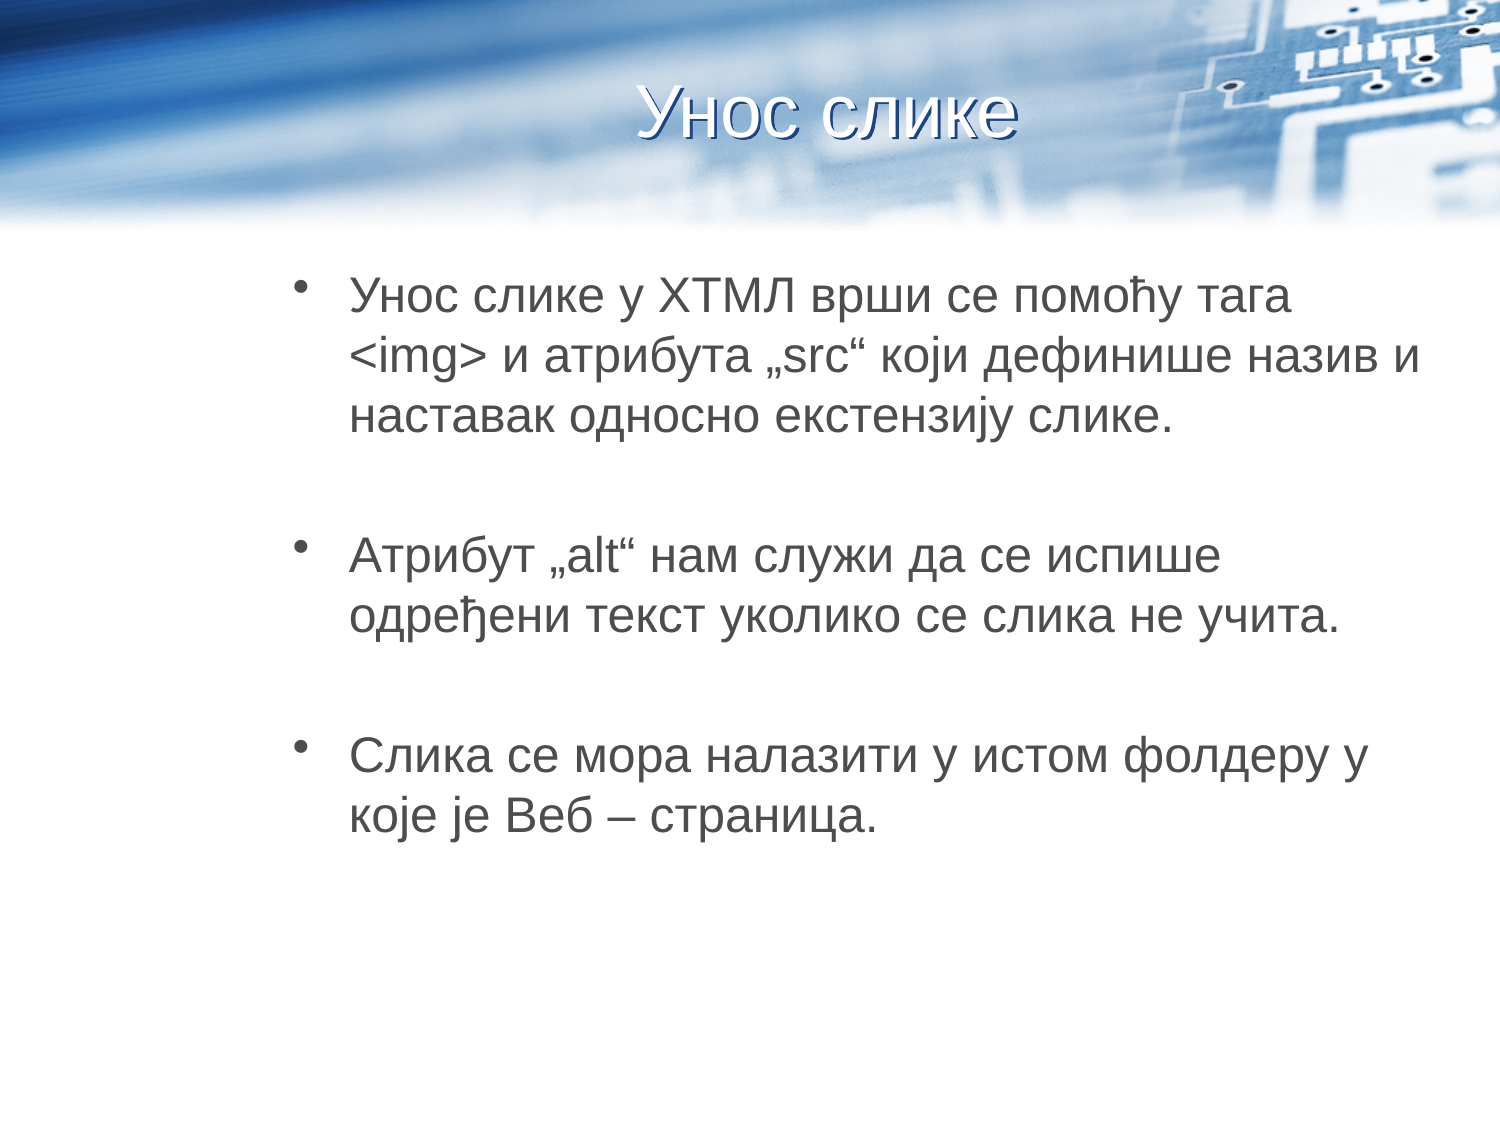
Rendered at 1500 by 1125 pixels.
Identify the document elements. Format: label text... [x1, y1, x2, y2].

list Унос слике у ХТМЛ врши се помоћу тага <img> и атрибута „src“ који дефинише назив и наставак односно екстензију слике. Атрибут „alt“ нам служи да се испише одређени текст уколико се слика не учита. Слика се мора налазити у истом фолдеру у које је Веб – страница. [277, 255, 1460, 1071]
picture [0, 0, 1500, 1125]
title Унос слике [289, 65, 1365, 150]
